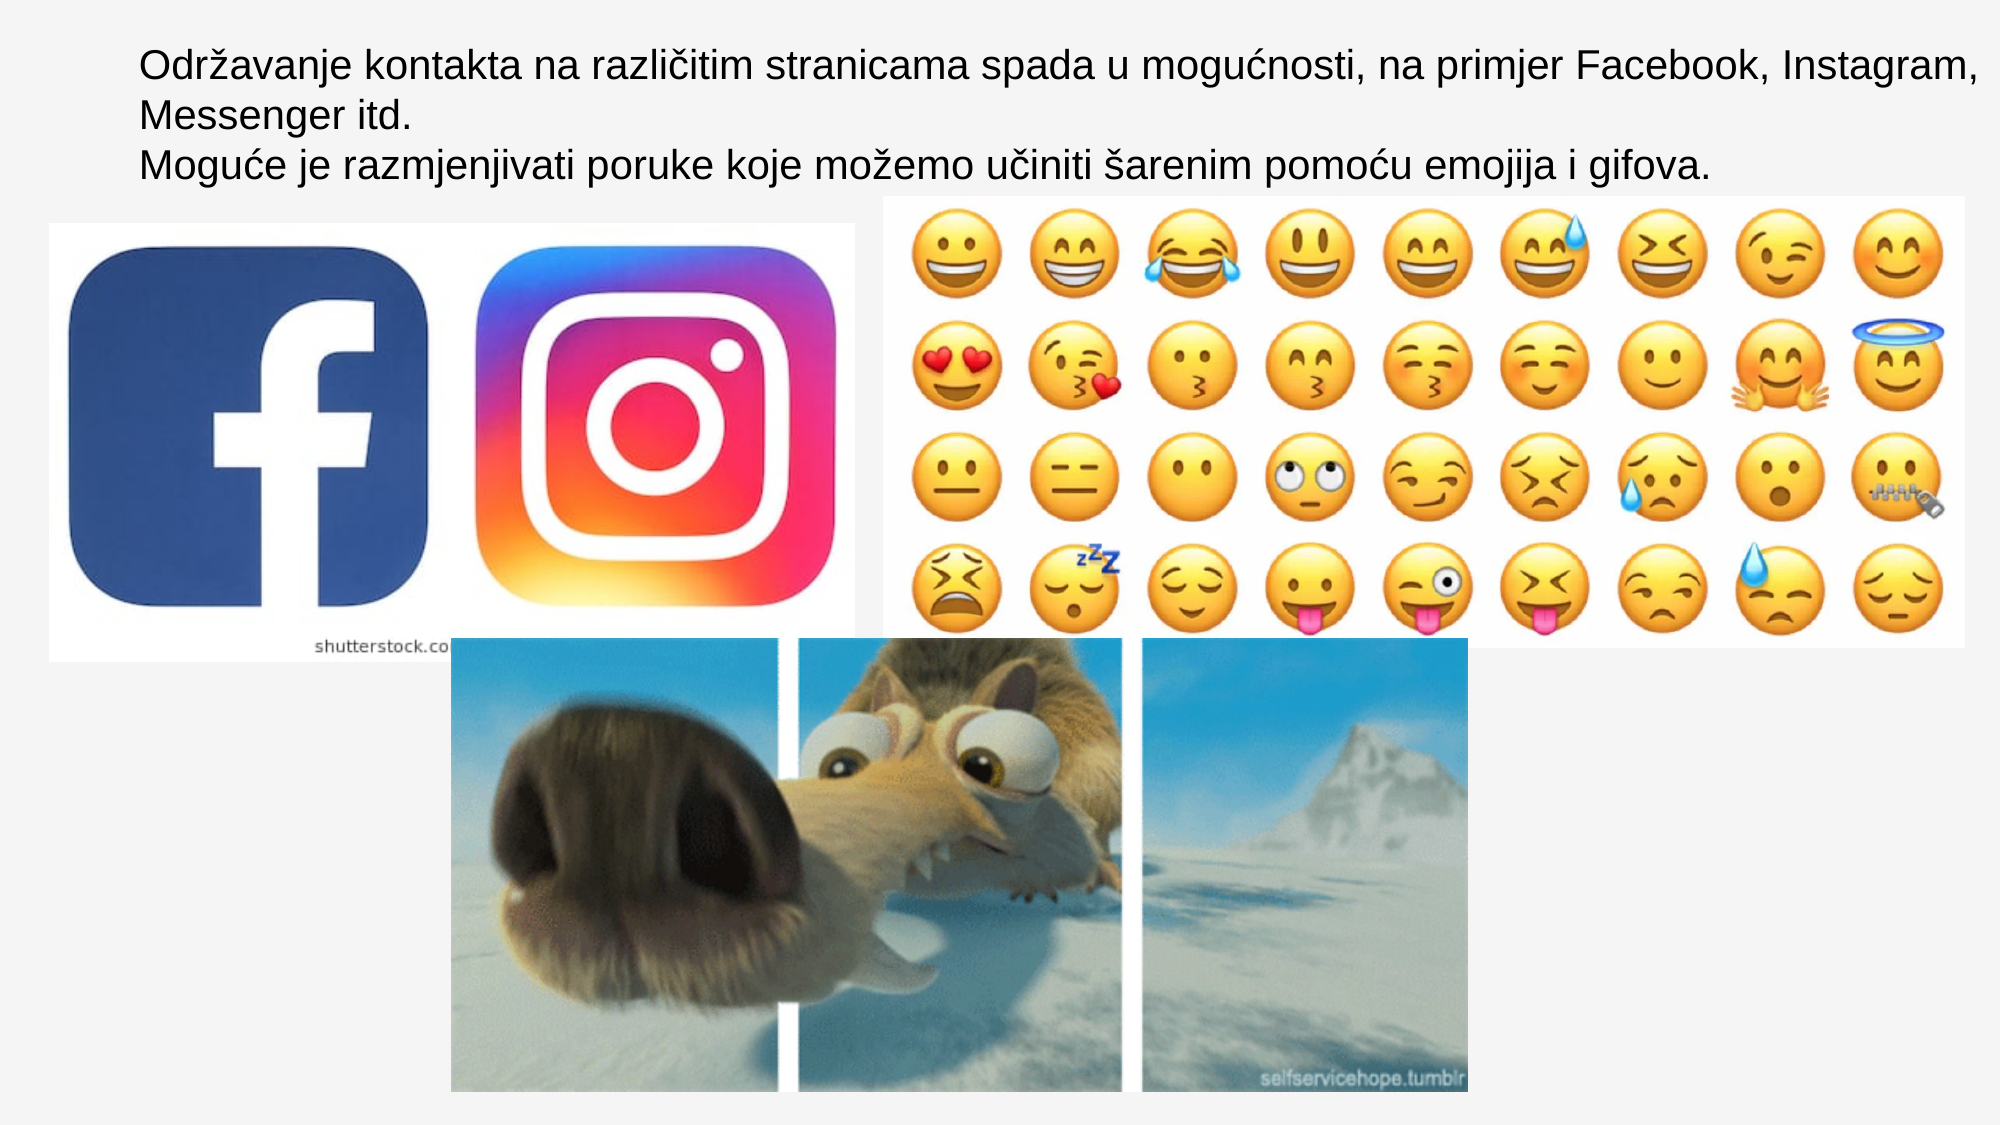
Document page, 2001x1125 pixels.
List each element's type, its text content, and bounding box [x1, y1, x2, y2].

picture [49, 196, 1965, 1092]
text_box Održavanje kontakta na različitim stranicama spada u mogućnosti, na primjer Facebook, Instagram, Messenger itd. Moguće je razmjenjivati poruke koje možemo učiniti šarenim pomoću emojija i gifova. [123, 29, 2000, 197]
